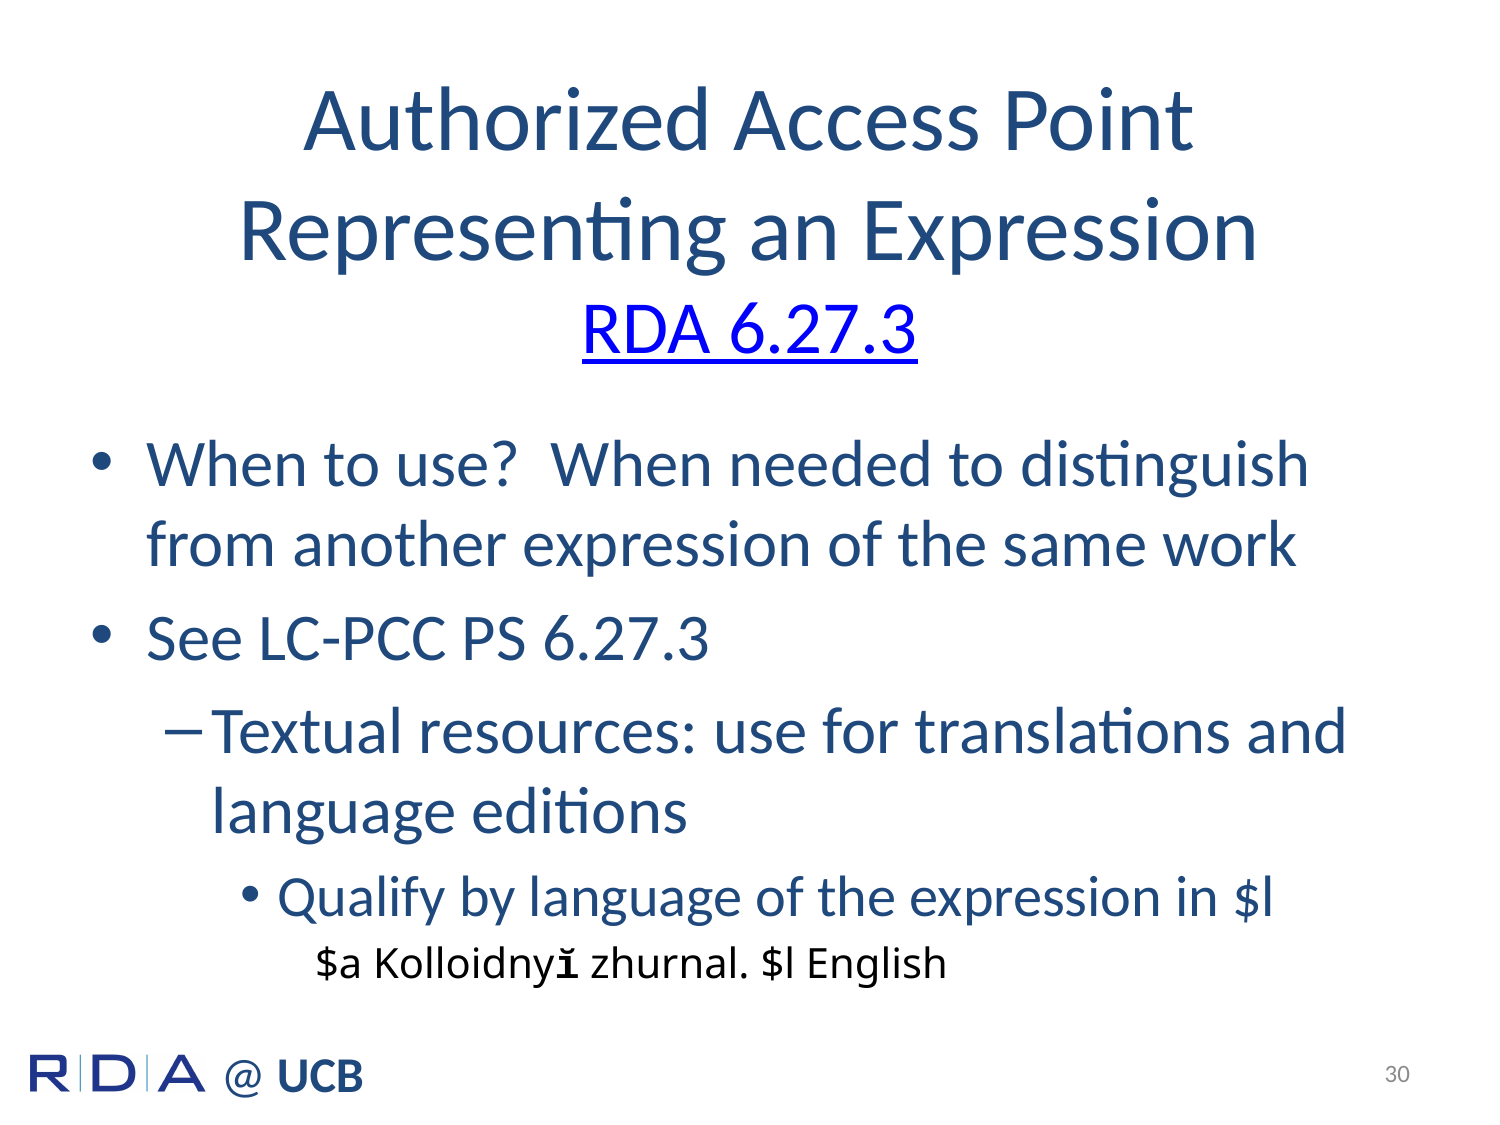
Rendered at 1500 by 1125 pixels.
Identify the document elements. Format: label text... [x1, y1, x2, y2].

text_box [29, 1034, 381, 1111]
slide_number 30 [1074, 1042, 1425, 1103]
title Authorized Access Point Representing an Expression RDA 6.27.3 [75, 45, 1425, 383]
list When to use? When needed to distinguish from another expression of the same work See LC-PCC PS 6.27.3 Textual resources: use for translations and language editions Qualify by language of the expression in $l $a Kolloidnyĭ zhurnal. $l English [75, 412, 1425, 1005]
